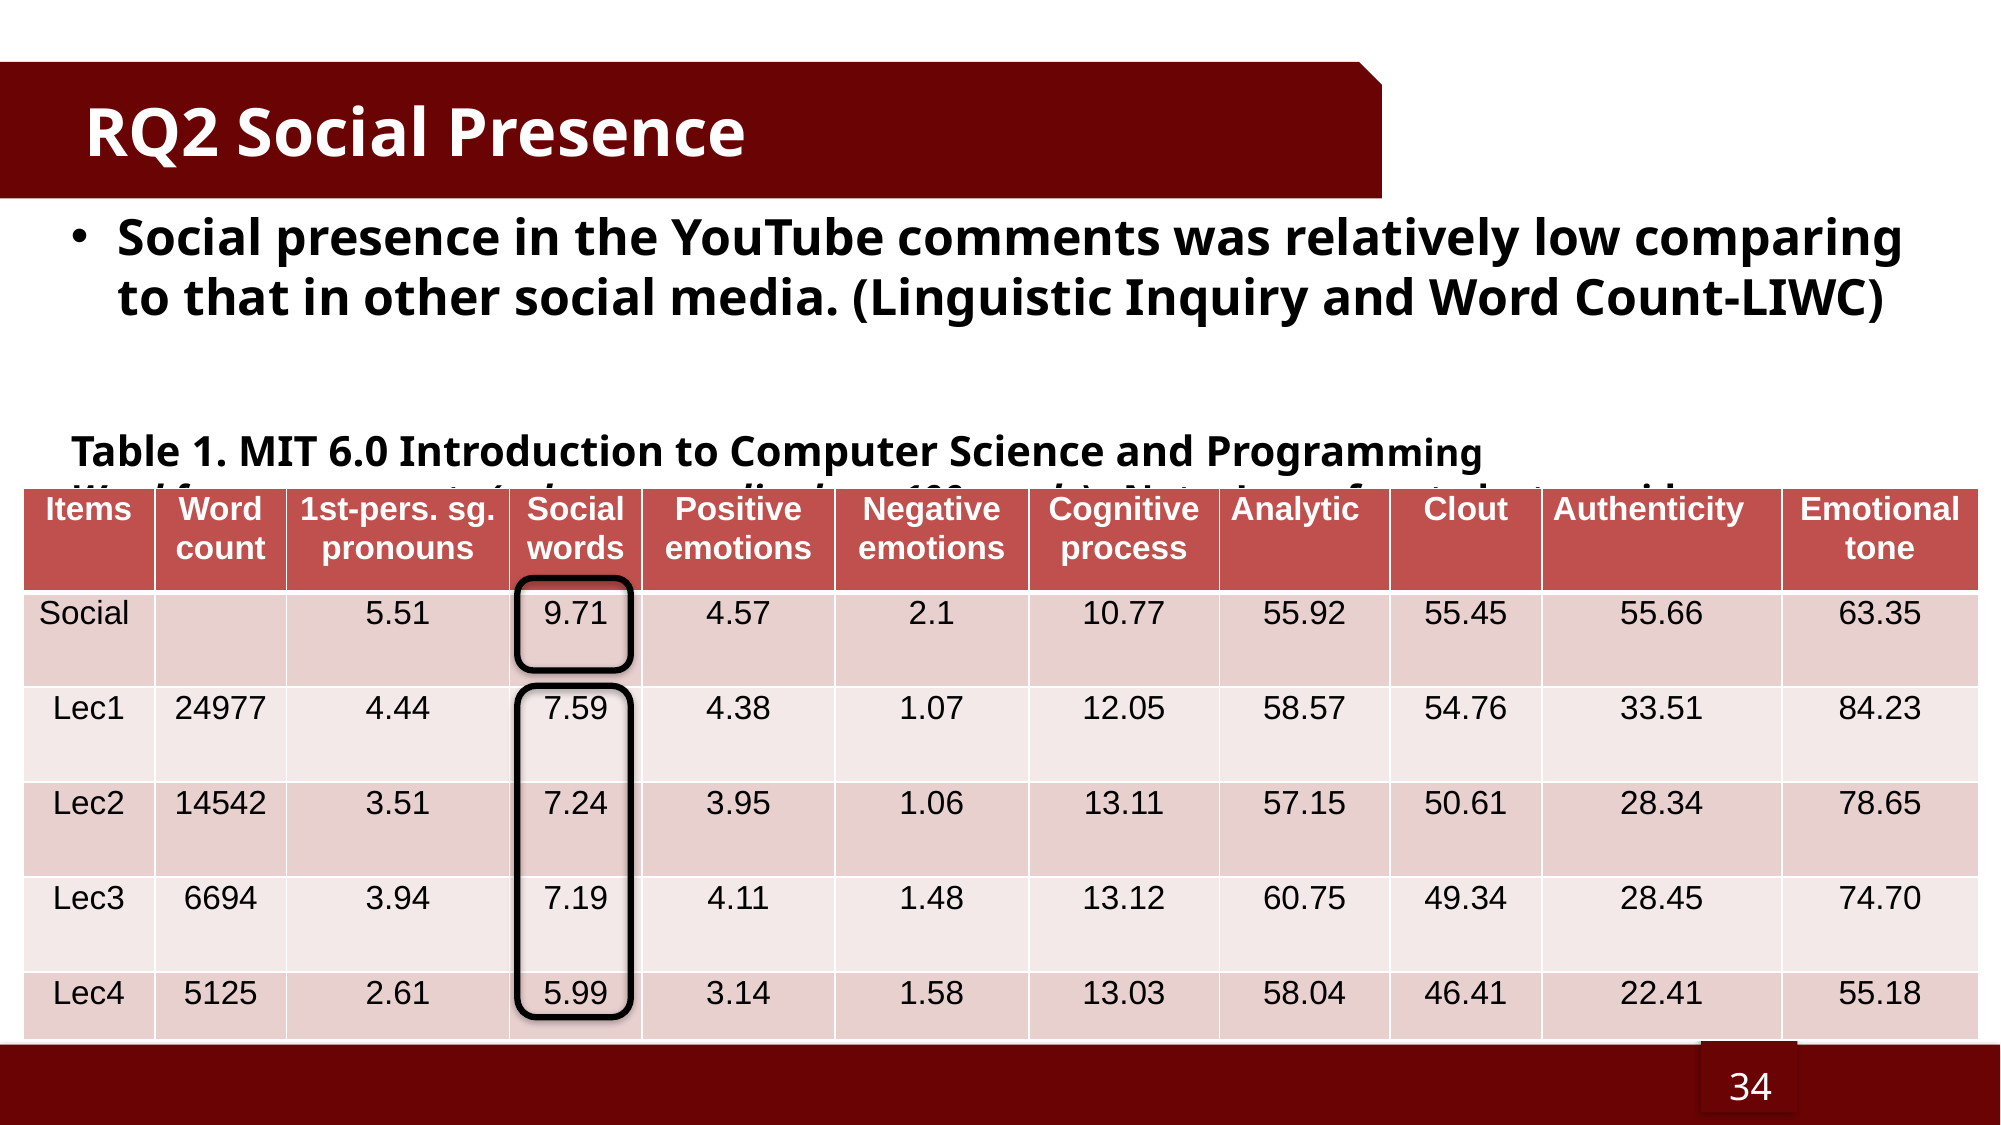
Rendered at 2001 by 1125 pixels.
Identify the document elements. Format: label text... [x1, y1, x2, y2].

table_cell 54.76 [1391, 688, 1541, 781]
table_cell 14542 [156, 783, 286, 876]
table_cell 55.18 [1783, 973, 1978, 1039]
table_cell 13.11 [1030, 783, 1219, 876]
slide_number 34 [1449, 1058, 1788, 1119]
table_cell Lec2 [24, 783, 154, 876]
table_cell 46.41 [1391, 973, 1541, 1039]
table_cell 5.51 [287, 595, 509, 686]
table_cell 58.57 [1220, 688, 1389, 781]
table_header Items [24, 489, 154, 590]
table_cell 2.61 [287, 973, 509, 1039]
table_header Negative emotions [836, 489, 1028, 590]
table_cell 4.44 [287, 688, 509, 781]
table_cell 1.58 [836, 973, 1028, 1039]
text_box RQ2 Social Presence [69, 77, 1389, 183]
table_cell 10.77 [1030, 595, 1219, 686]
table_cell 3.14 [643, 973, 834, 1039]
table_cell Social [24, 595, 154, 686]
table_header Authenticity [1543, 489, 1781, 590]
table_cell 2.1 [836, 595, 1028, 686]
list Social presence in the YouTube comments was relatively low comparing to that in other social media. (Linguistic Inquiry and Word Count-LIWC) Table 1. MIT 6.0 Introduction to Computer Science and Programming Word frequency counts (values normalized per 100 words) ; Note: Lec refers to lecture video. [0, 198, 1979, 414]
table_cell 60.75 [1220, 878, 1389, 971]
table_cell 7.19 [636, 878, 641, 971]
table_cell 74.70 [1783, 878, 1978, 971]
table_header 1st-pers. sg. pronouns [287, 489, 509, 590]
table_cell [156, 595, 286, 686]
table_cell 3.95 [643, 783, 834, 876]
table_header Clout [1391, 489, 1541, 590]
table_header Positive emotions [643, 489, 834, 590]
table_cell 3.94 [287, 878, 509, 971]
table_cell 22.41 [1543, 973, 1781, 1039]
table_cell 1.06 [836, 783, 1028, 876]
table_header Cognitive process [1030, 489, 1219, 590]
table_cell 4.11 [643, 878, 834, 971]
table_cell 28.45 [1543, 878, 1781, 971]
table_cell 55.92 [1220, 595, 1389, 686]
table_cell 28.34 [1543, 783, 1781, 876]
text_box [516, 577, 632, 672]
table_cell 12.05 [1030, 688, 1219, 781]
table_cell Lec1 [24, 688, 154, 781]
table_cell 1.07 [836, 688, 1028, 781]
table_cell 9.71 [510, 595, 641, 686]
table_cell 13.12 [1030, 878, 1219, 971]
table_cell 6694 [156, 878, 286, 971]
table_cell 84.23 [1783, 688, 1978, 781]
table_header Emotional tone [1783, 489, 1978, 590]
table_header Social words [510, 489, 641, 590]
table_cell 33.51 [1543, 688, 1781, 781]
table_cell 7.24 [636, 783, 641, 876]
table_cell 1.48 [836, 878, 1028, 971]
table_cell 50.61 [1391, 783, 1541, 876]
table_header Word count [156, 489, 286, 590]
table_cell 4.38 [643, 688, 834, 781]
table_header Analytic [1220, 489, 1389, 590]
table_cell 24977 [156, 688, 286, 781]
table_cell Lec4 [24, 973, 154, 1039]
table_cell 5125 [156, 973, 286, 1039]
table_cell 55.66 [1543, 595, 1781, 686]
table_cell 5.99 [510, 973, 641, 1039]
table_cell 55.45 [1391, 595, 1541, 686]
table_cell 7.59 [625, 688, 641, 781]
table_cell 49.34 [1391, 878, 1541, 971]
table_cell 57.15 [1220, 783, 1389, 876]
table_cell 3.51 [287, 783, 509, 876]
table_cell 58.04 [1220, 973, 1389, 1039]
table_cell 78.65 [1783, 783, 1978, 876]
table_cell 4.57 [643, 595, 834, 686]
table_cell Lec3 [24, 878, 154, 971]
text_box [516, 685, 632, 1019]
table_cell 63.35 [1783, 595, 1978, 686]
table_cell 7.59 [510, 688, 522, 781]
table_cell 13.03 [1030, 973, 1219, 1039]
